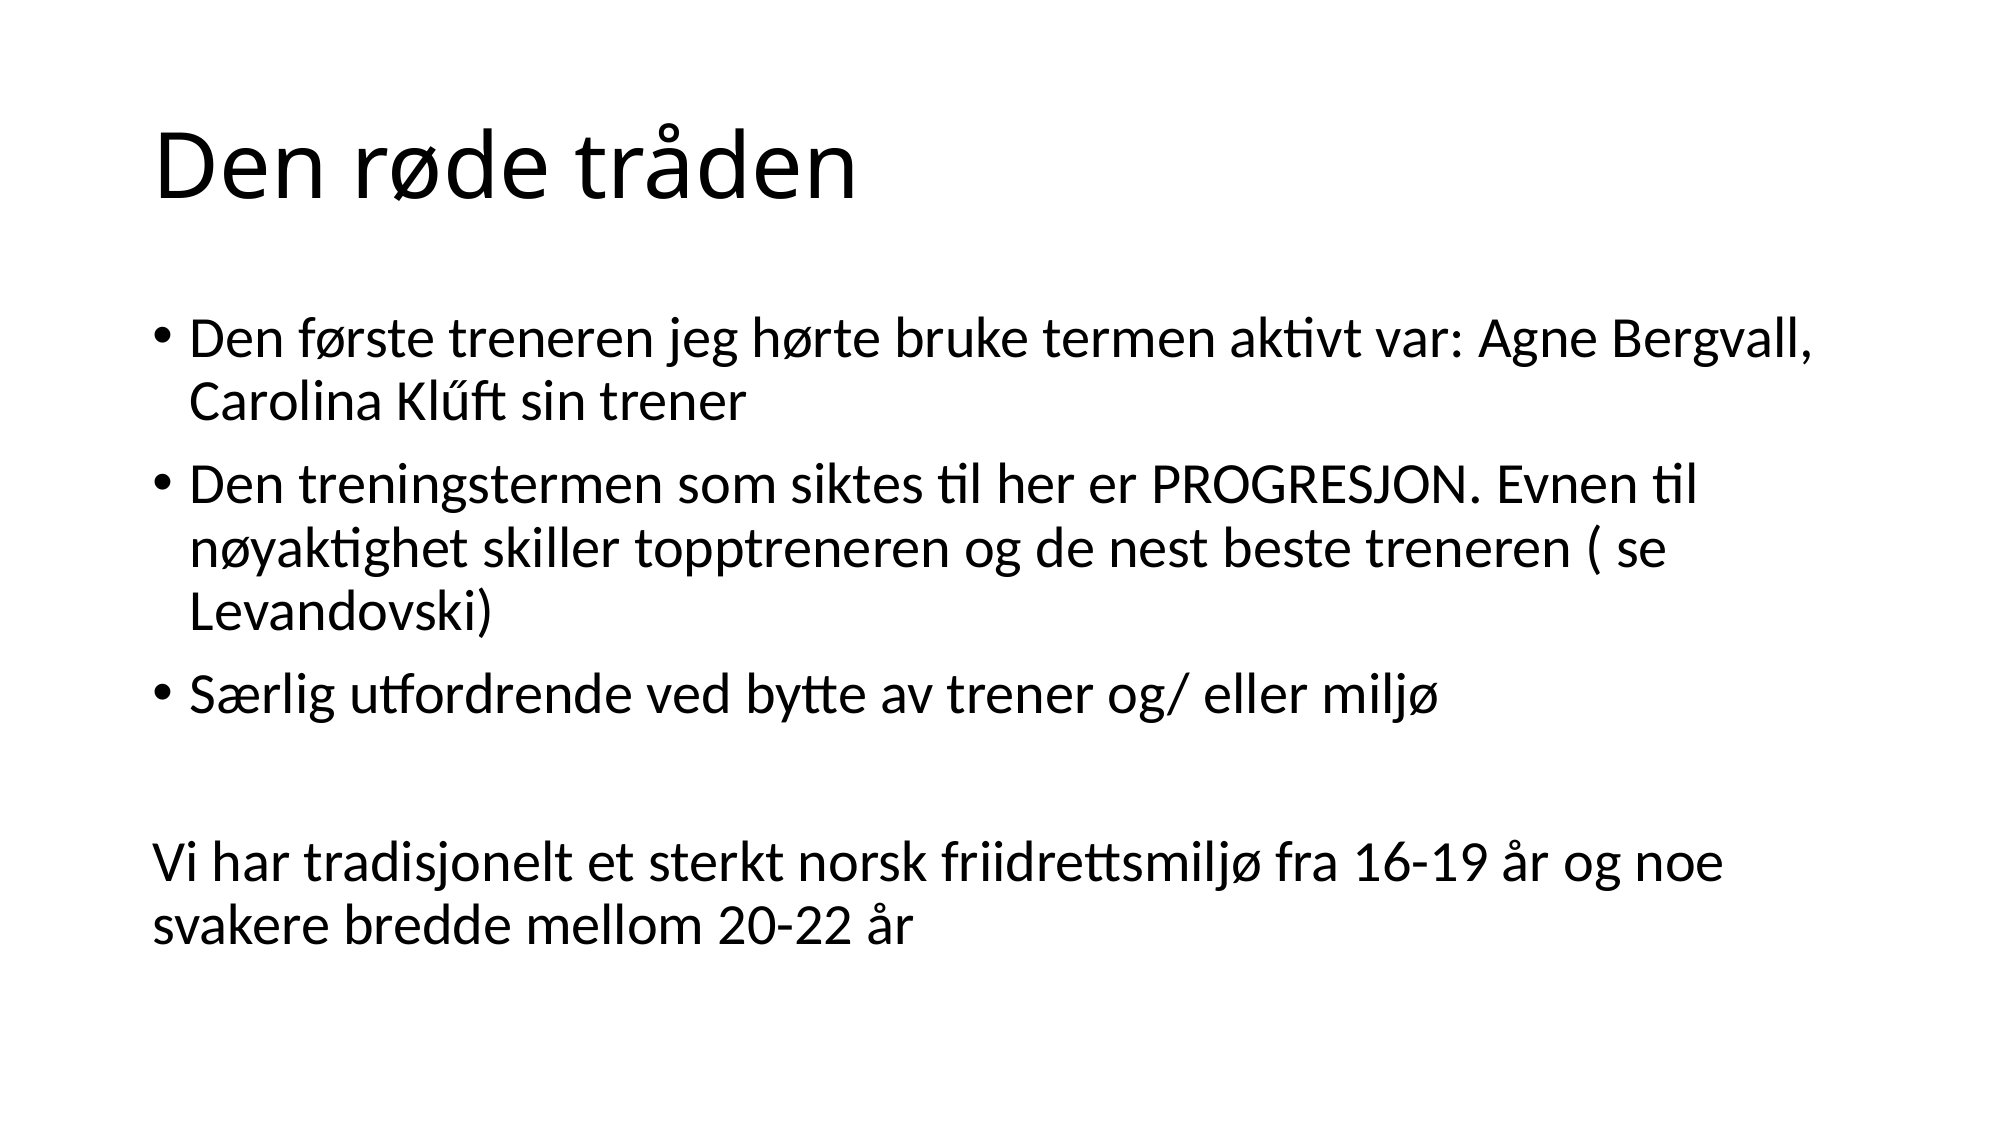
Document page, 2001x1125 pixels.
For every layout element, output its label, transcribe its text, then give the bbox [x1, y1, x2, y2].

title Den røde tråden [137, 59, 1863, 278]
list Den første treneren jeg hørte bruke termen aktivt var: Agne Bergvall, Carolina Klűft sin trener Den treningstermen som siktes til her er PROGRESJON. Evnen til nøyaktighet skiller topptreneren og de nest beste treneren ( se Levandovski) Særlig utfordrende ved bytte av trener og/ eller miljø Vi har tradisjonelt et sterkt norsk friidrettsmiljø fra 16-19 år og noe svakere bredde mellom 20-22 år [137, 299, 1863, 1014]
